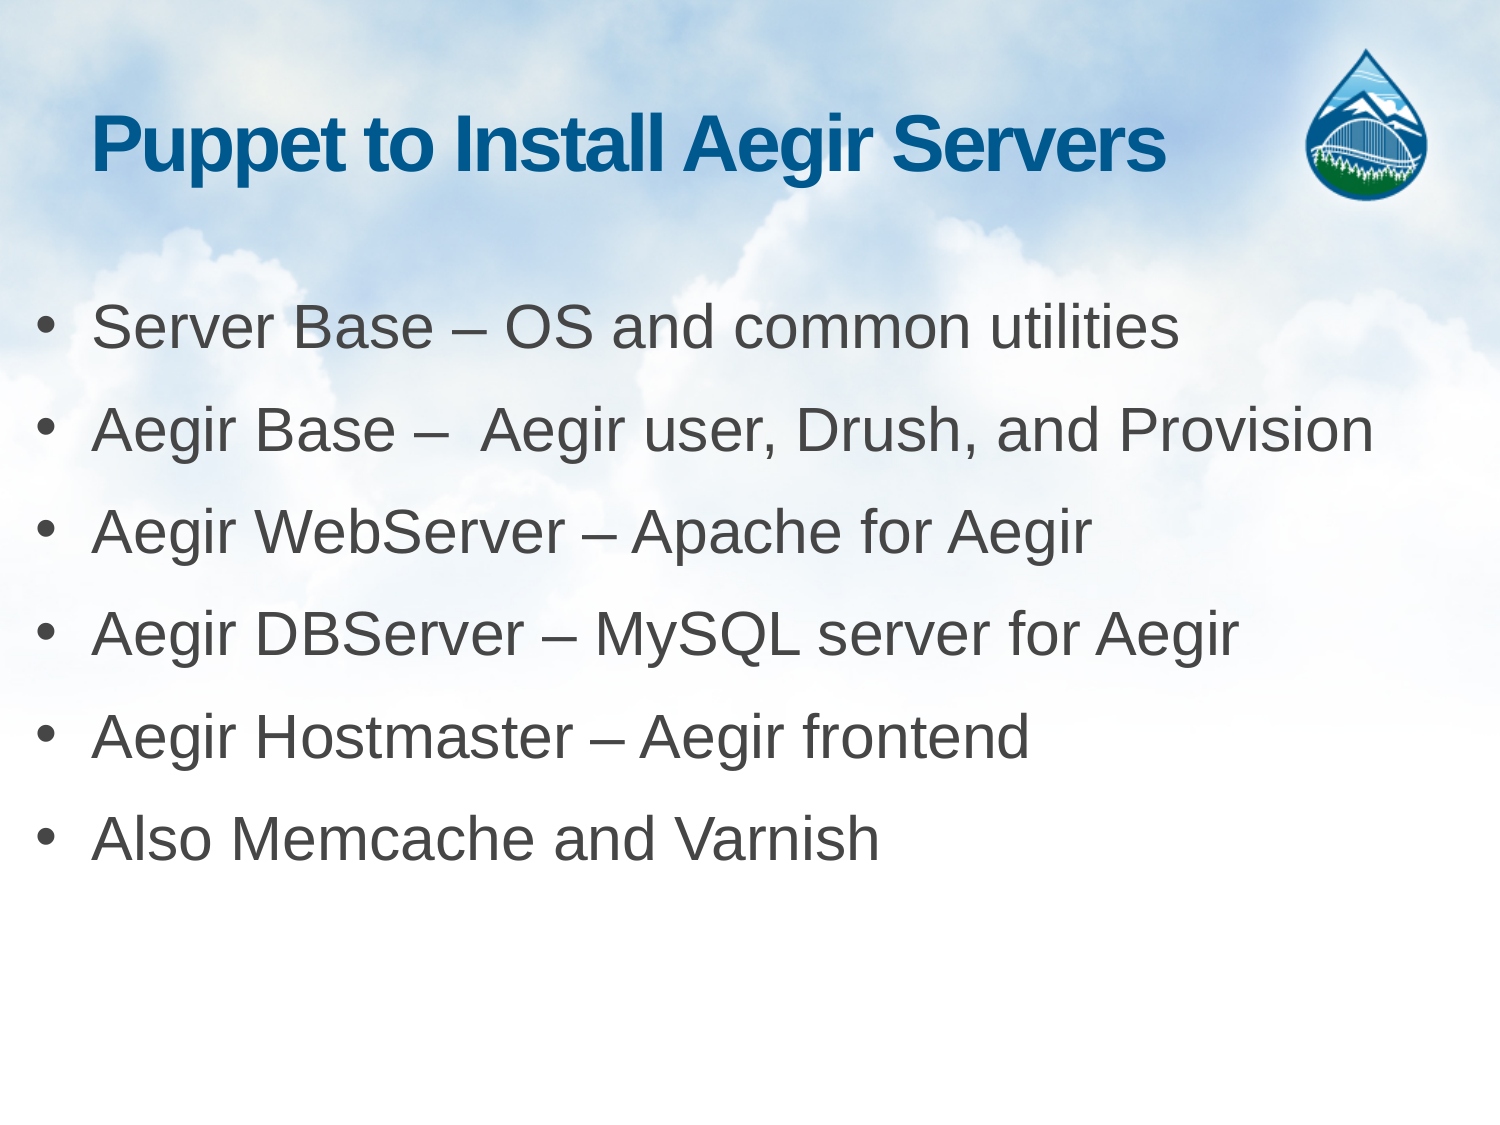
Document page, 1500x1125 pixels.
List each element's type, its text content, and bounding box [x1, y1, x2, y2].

title Puppet to Install Aegir Servers [75, 45, 1273, 233]
list Server Base – OS and common utilities Aegir Base – Aegir user, Drush, and Provision Aegir WebServer – Apache for Aegir Aegir DBServer – MySQL server for Aegir Aegir Hostmaster – Aegir frontend Also Memcache and Varnish [20, 263, 1488, 1007]
picture [0, 0, 1500, 1125]
